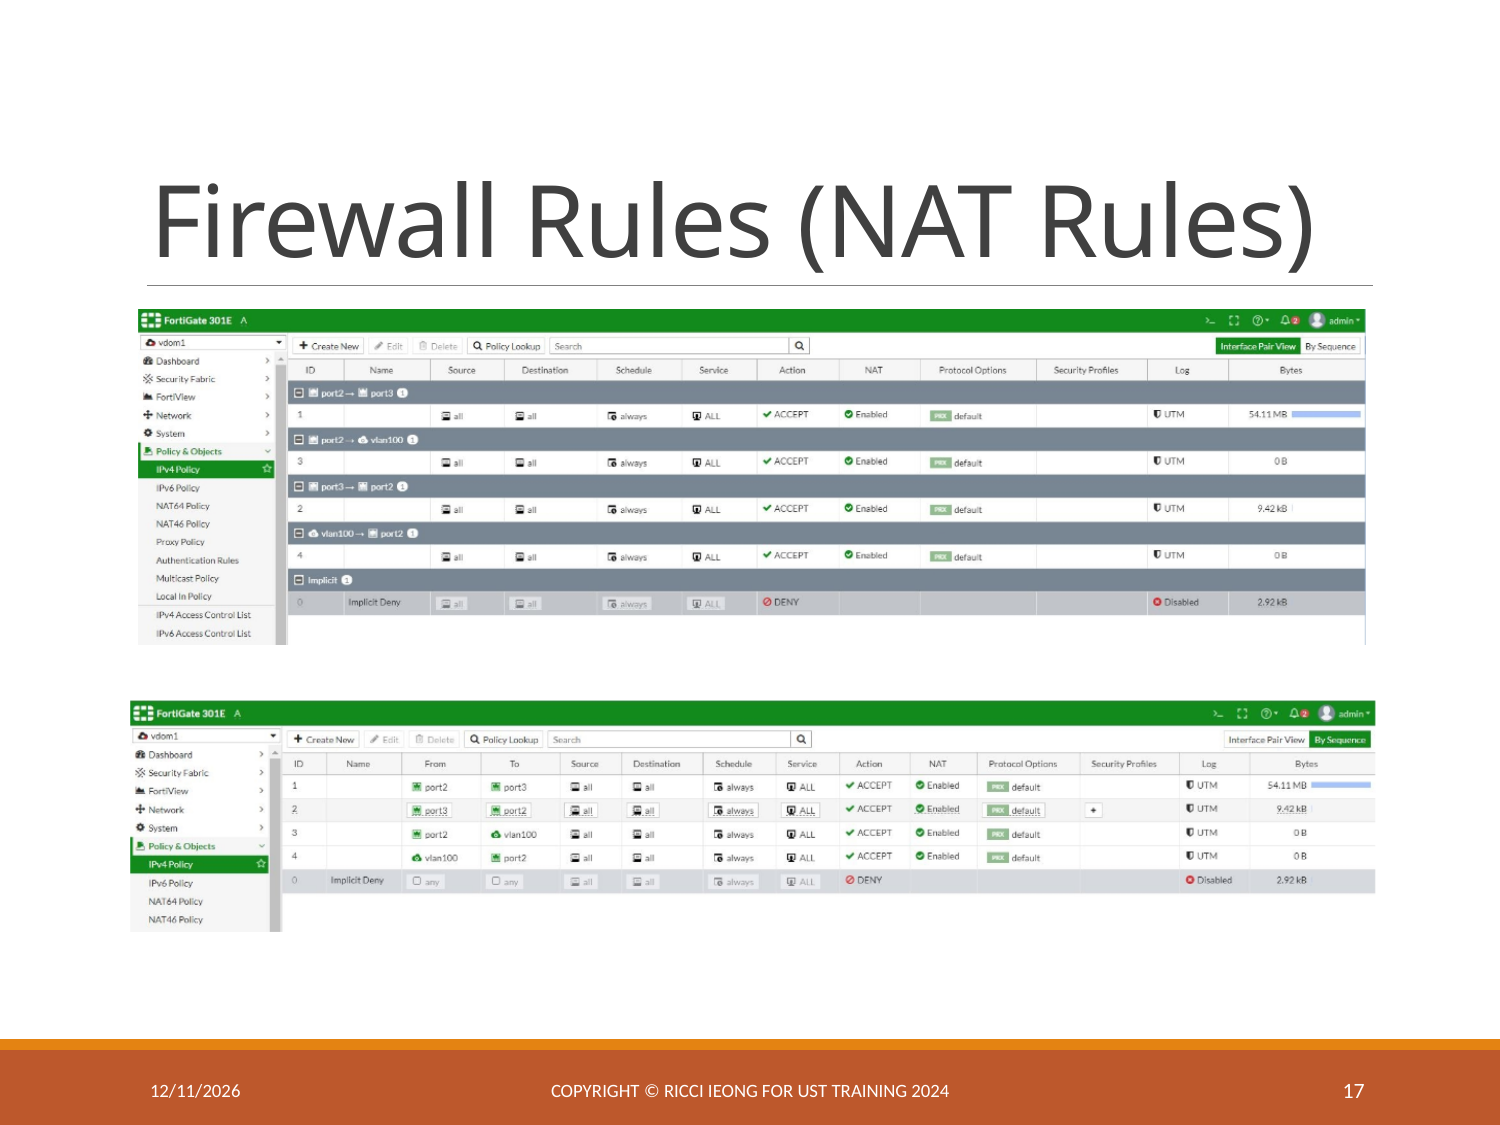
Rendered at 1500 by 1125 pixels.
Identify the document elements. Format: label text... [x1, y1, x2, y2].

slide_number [135, 1059, 440, 1120]
slide_number 17 [1218, 1059, 1380, 1120]
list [134, 309, 1373, 645]
title Firewall Rules (NAT Rules) [135, 47, 1373, 285]
picture [123, 699, 1376, 934]
footer Copyright © Ricci IEONG for UST training 2024 [453, 1059, 1047, 1120]
